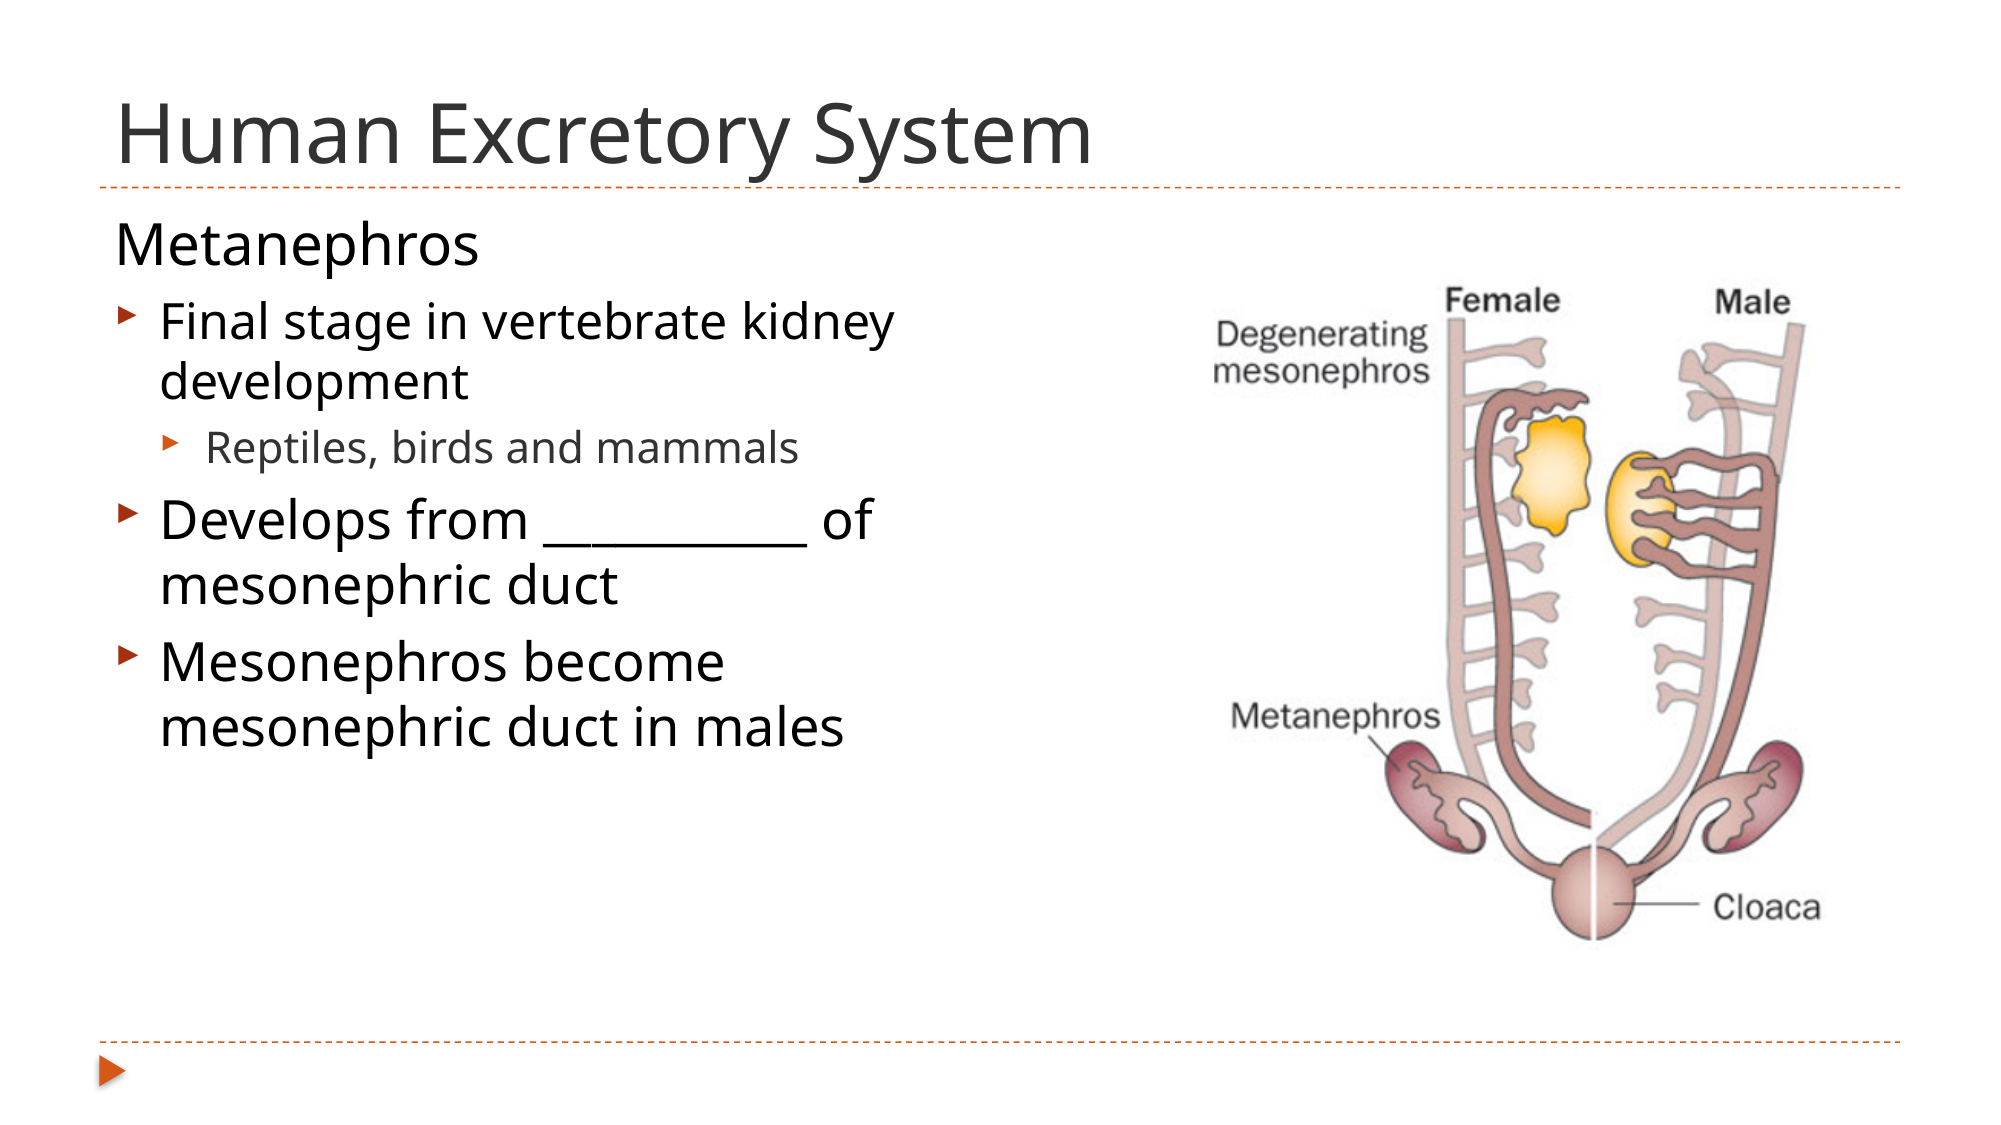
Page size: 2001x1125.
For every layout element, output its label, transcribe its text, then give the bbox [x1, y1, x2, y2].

picture [1190, 277, 1838, 950]
title Human Excretory System [99, 24, 1900, 188]
list Metanephros Final stage in vertebrate kidney development Reptiles, birds and mammals Develops from ___________ of mesonephric duct Mesonephros become mesonephric duct in males [99, 200, 987, 1010]
